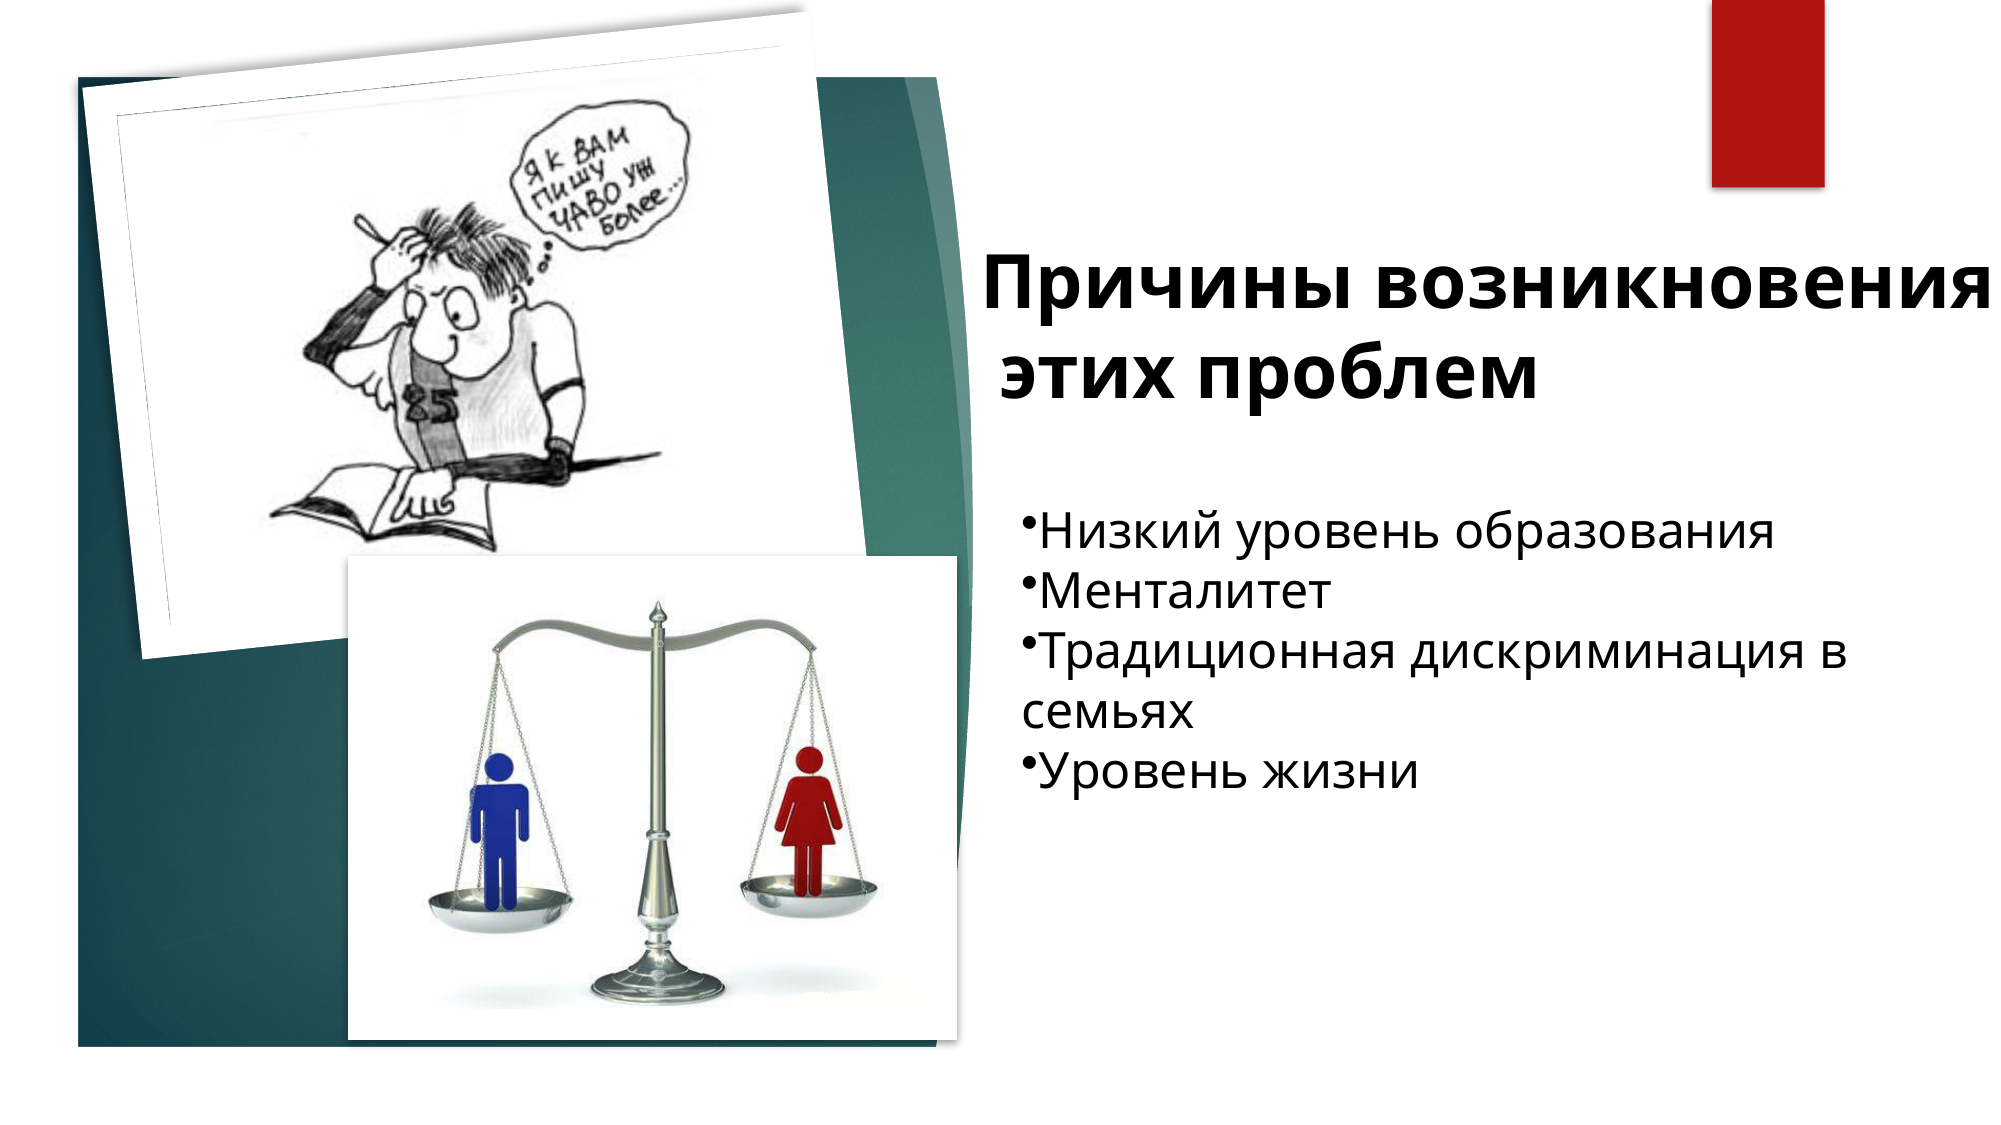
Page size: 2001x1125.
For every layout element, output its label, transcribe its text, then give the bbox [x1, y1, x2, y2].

picture [118, 47, 927, 1010]
text_box Причины возникновения этих проблем [965, 225, 2000, 421]
text_box Низкий уровень образования Менталитет Традиционная дискриминация в семьях Уровень жизни [1006, 491, 2000, 807]
